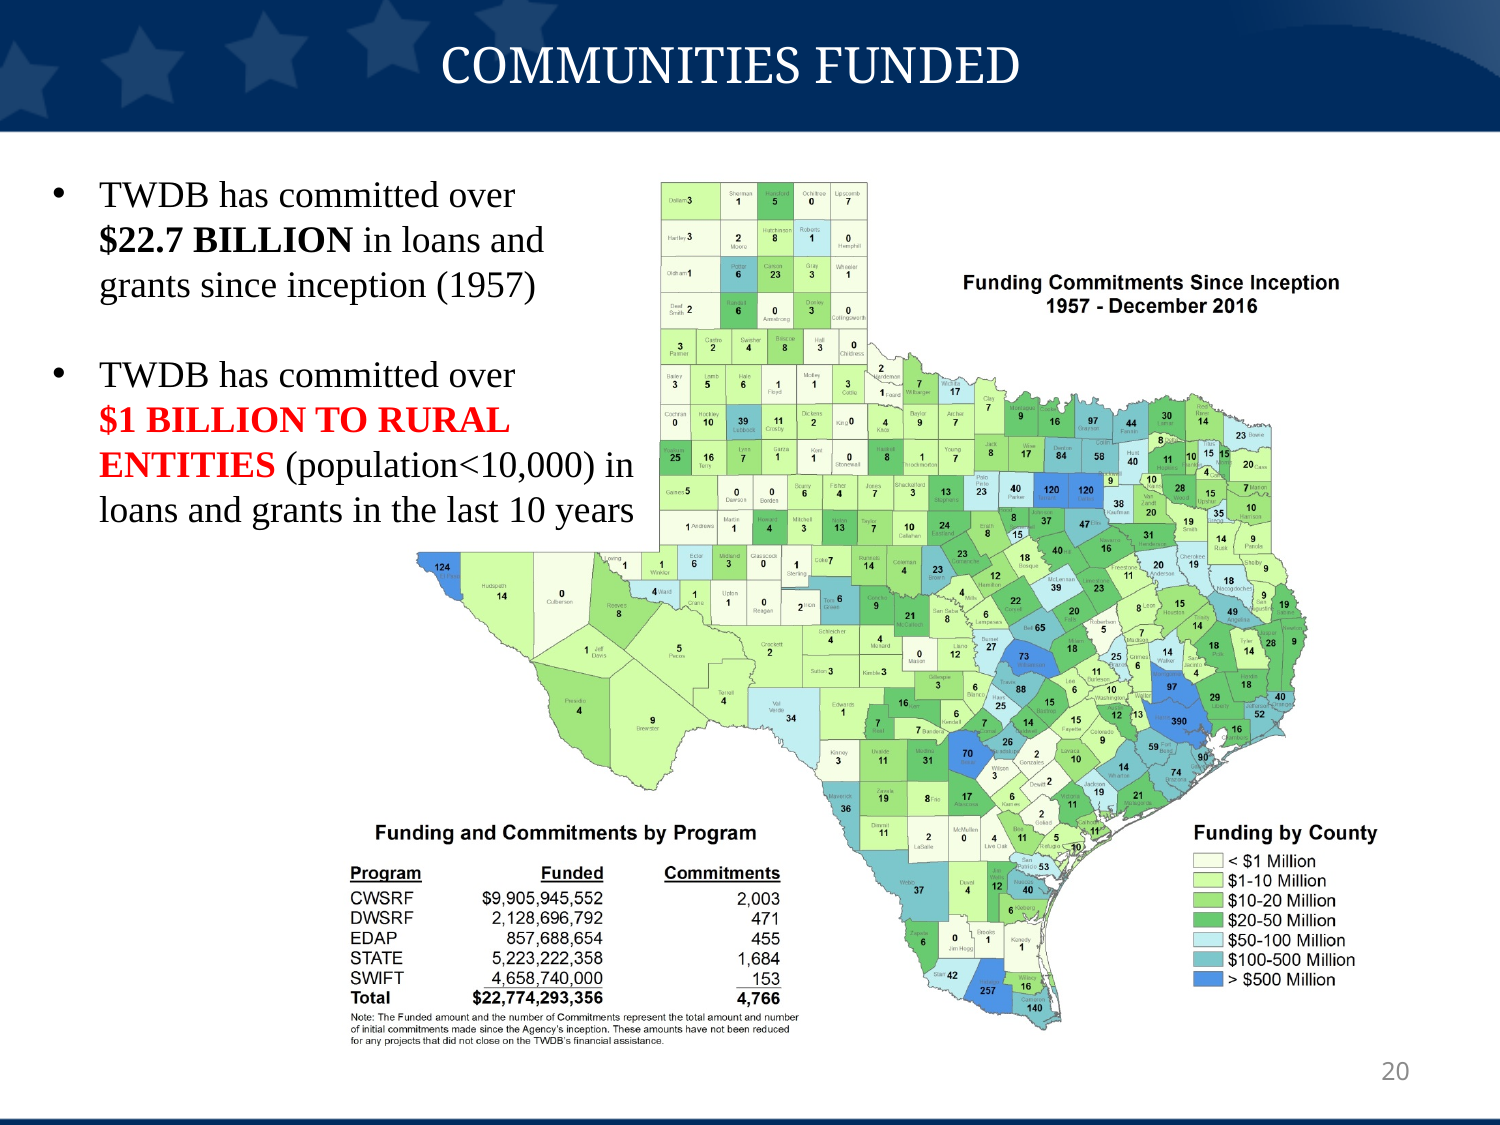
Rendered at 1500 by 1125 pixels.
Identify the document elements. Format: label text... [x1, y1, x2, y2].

slide_number 20 [1074, 1058, 1425, 1103]
picture [0, 0, 1500, 1125]
text_box TWDB has committed over $22.7 BILLION in loans and grants since inception (1957) TWDB has committed over $1 BILLION TO RURAL ENTITIES (population<10,000) in loans and grants in the last 10 years [37, 162, 285, 583]
text_box COMMUNITIES FUNDED [312, 26, 1150, 102]
